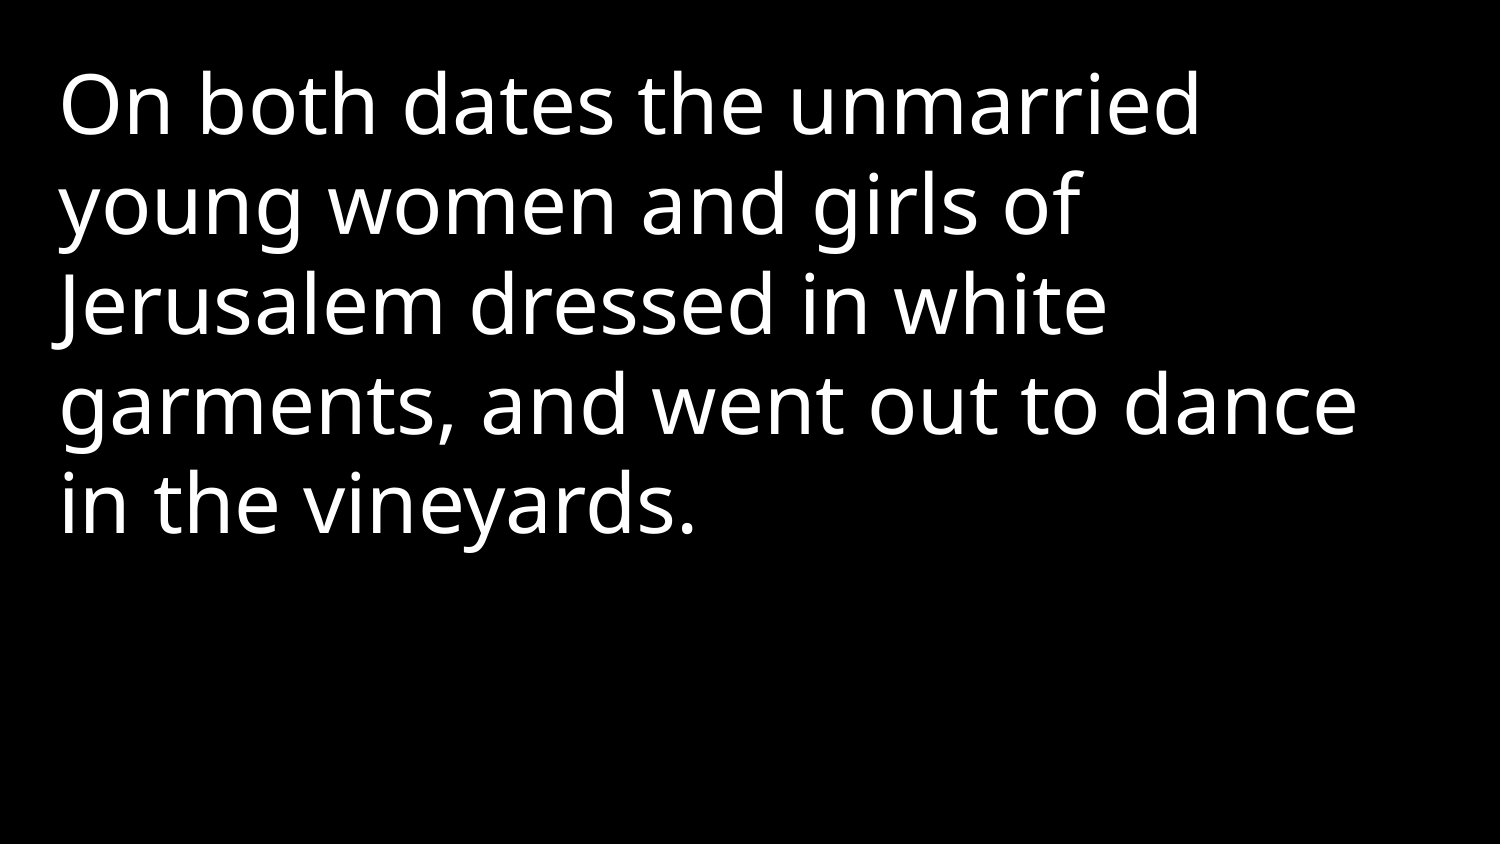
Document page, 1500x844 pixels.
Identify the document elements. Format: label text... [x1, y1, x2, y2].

list On both dates the unmarried young women and girls of Jerusalem dressed in white garments, and went out to dance in the vineyards. [50, 46, 1425, 810]
